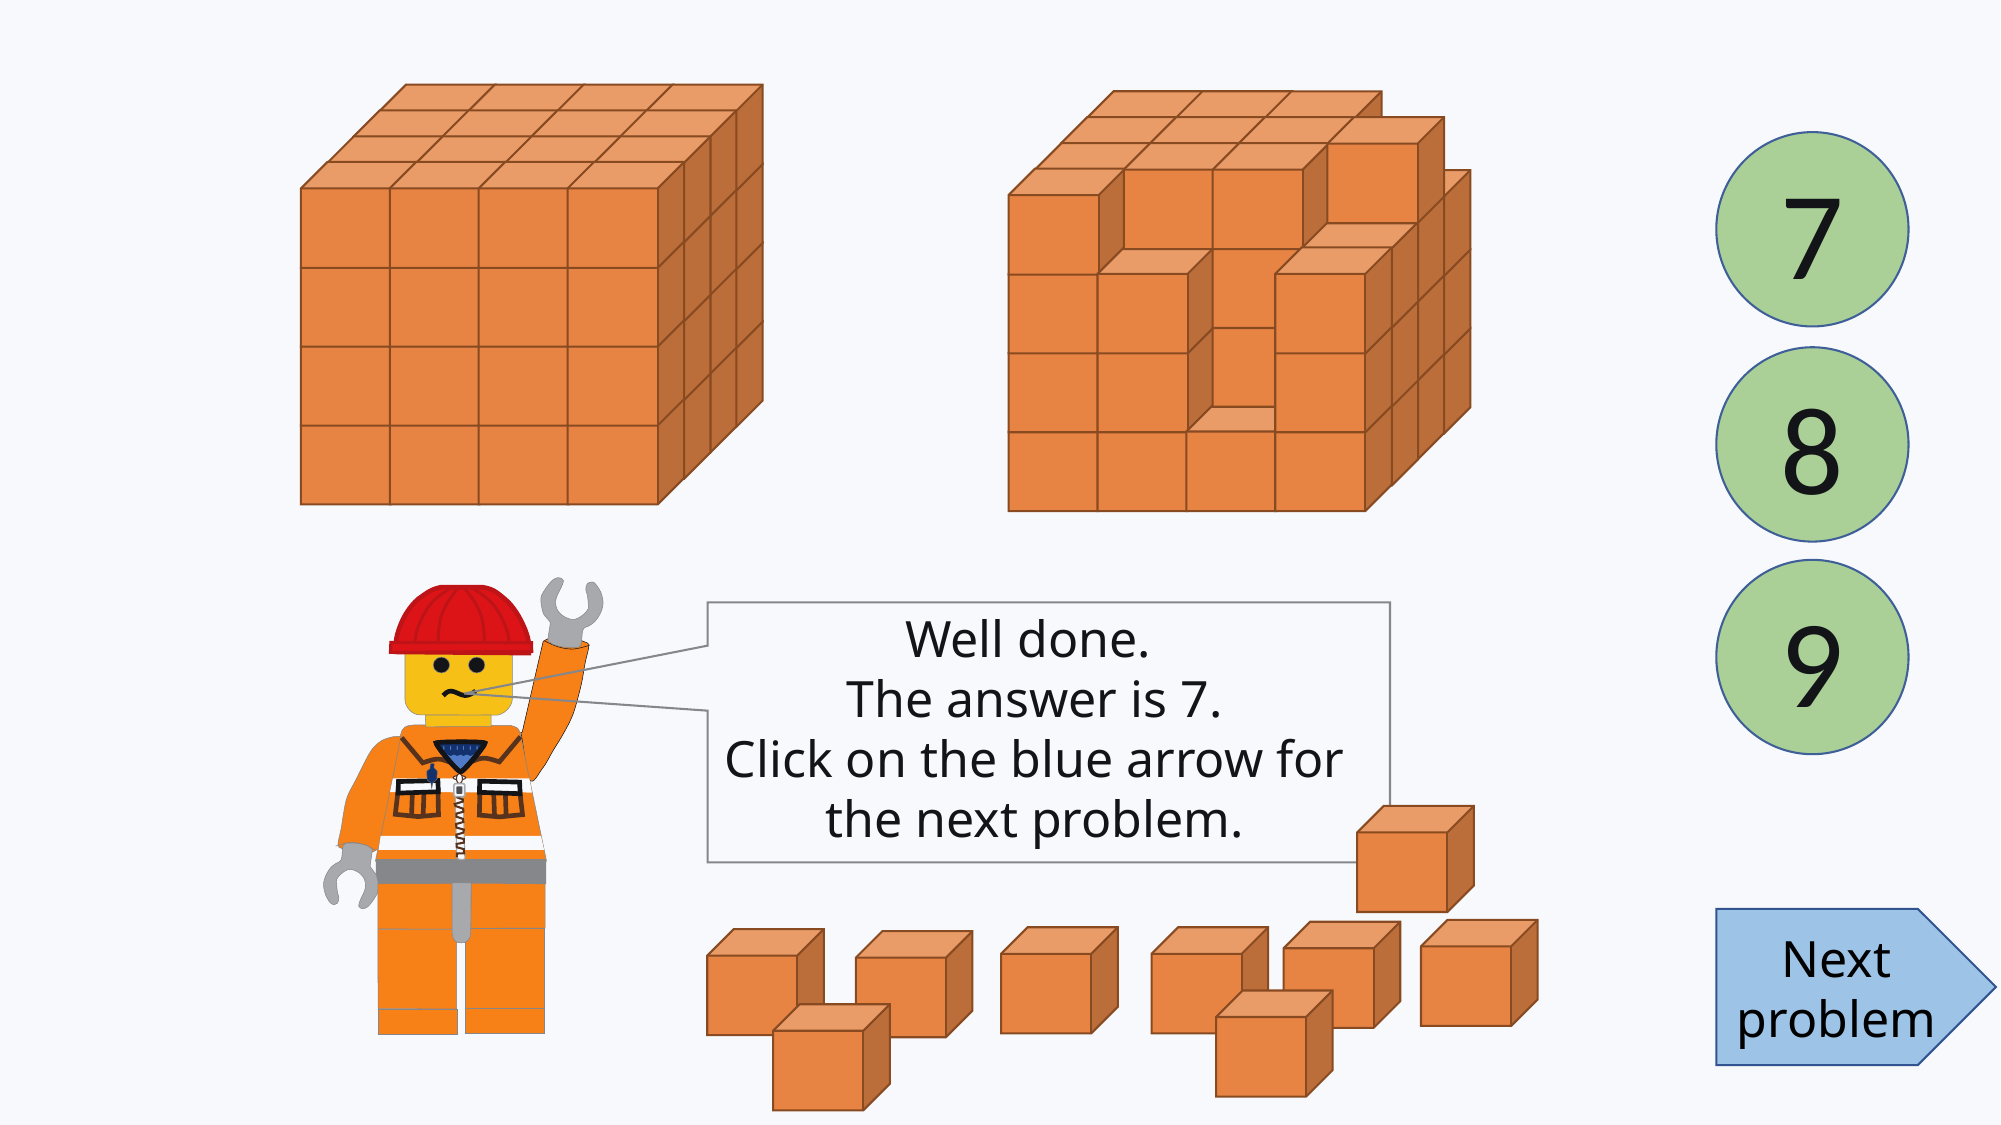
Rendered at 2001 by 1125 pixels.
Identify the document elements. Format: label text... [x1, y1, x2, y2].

text_box Next problem [1715, 907, 1998, 1067]
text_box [1275, 327, 1471, 512]
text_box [323, 577, 604, 1035]
text_box [0, 0, 2000, 1125]
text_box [1008, 91, 1204, 512]
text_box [1097, 170, 1293, 354]
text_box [1097, 354, 1275, 433]
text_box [1097, 433, 1275, 512]
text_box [707, 599, 1390, 863]
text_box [300, 84, 763, 505]
